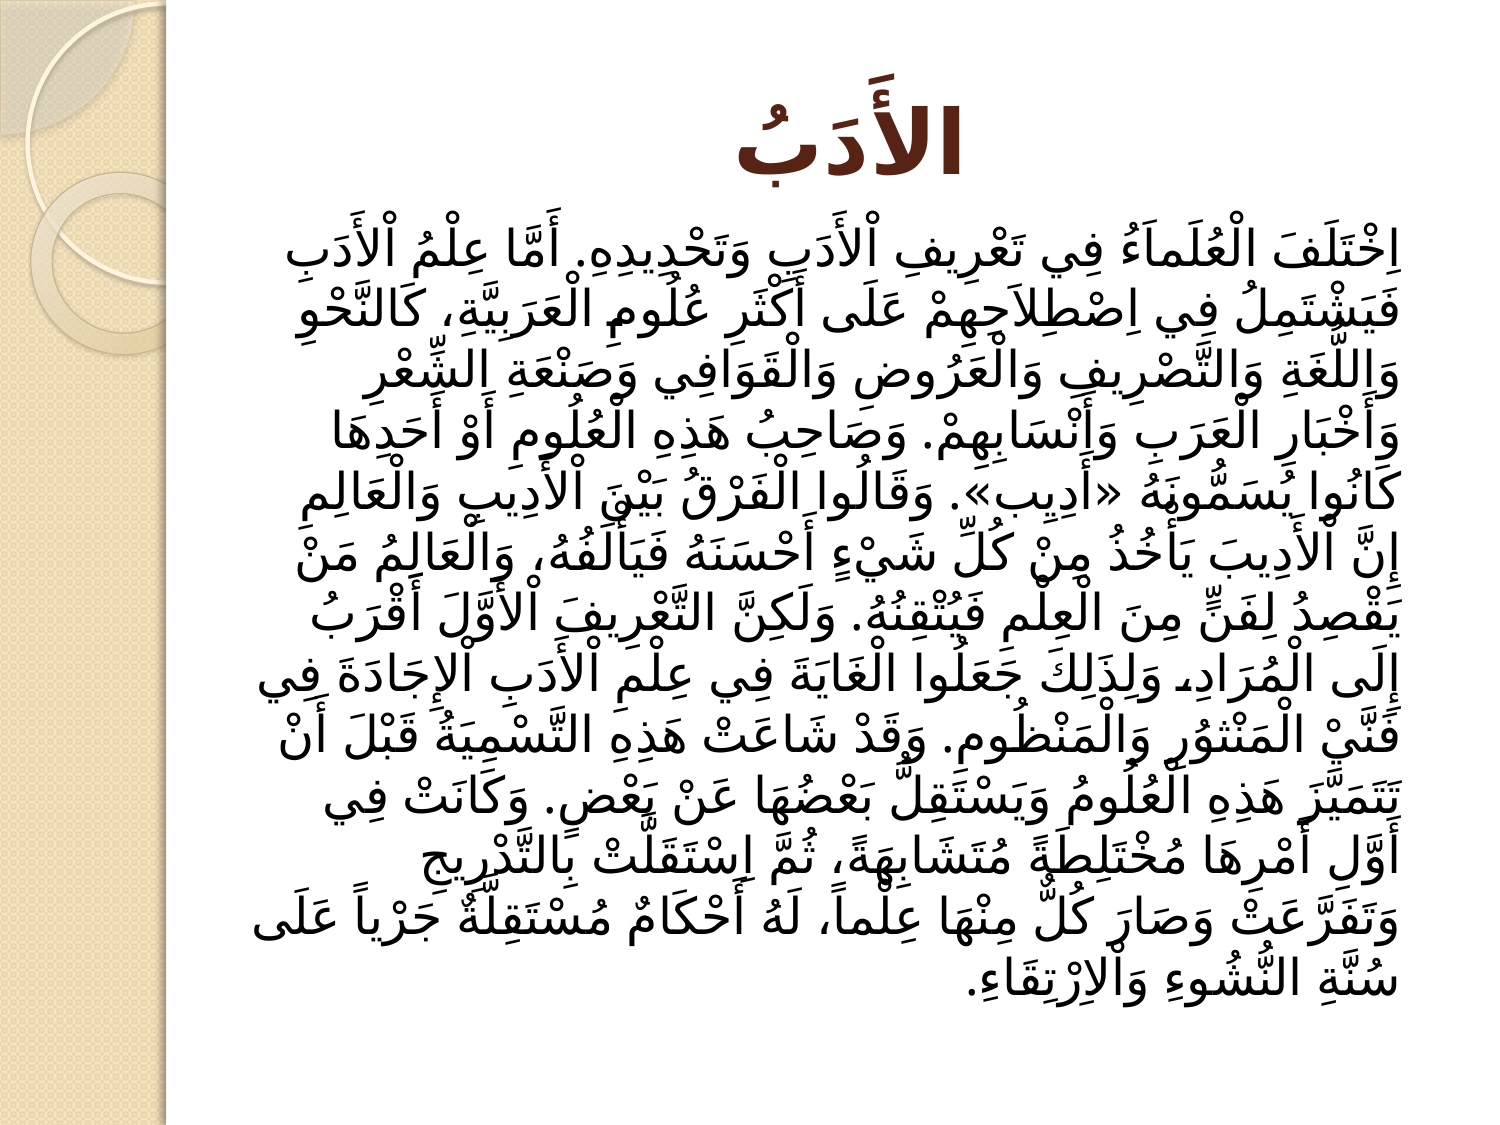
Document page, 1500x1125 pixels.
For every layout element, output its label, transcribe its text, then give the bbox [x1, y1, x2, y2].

list اِخْتَلَفَ الْعُلَماَءُ فِي تَعْرِيفِ اْلأَدَبِ وَتَحْدِيدِهِ. أَمَّا عِلْمُ اْلأَدَبِ فَيَشْتَمِلُ فِي اِصْطِلاَحِهِمْ عَلَى أَكْثَرِ عُلُومِ الْعَرَبِيَّةِ، كَالنَّحْوِ وَاللُّغَةِ وَالتَّصْرِيفِ وَالْعَرُوضِ وَالْقَوَافِي وَصَنْعَةِ الشِّعْرِ وَأَخْبَارِ الْعَرَبِ وَأَنْسَابِهِمْ. وَصَاحِبُ هَذِهِ الْعُلُومِ أَوْ أَحَدِهَا كَانُوا يُسَمُّونَهُ «أَدِيِب». وَقَالُوا الْفَرْقُ بَيْنَ اْلأَدِيبِ وَالْعَالِمِ إِنَّ اْلأَدِيبَ يَأْخُذُ مِنْ كُلِّ شَيْءٍ أَحْسَنَهُ فَيَأْلَفُهُ، وَالْعَالِمُ مَنْ يَقْصِدُ لِفَنٍّ مِنَ الْعِلْمِ فَيُتْقِنُهُ. وَلَكِنَّ التَّعْرِيفَ اْلأَوَّلَ أَقْرَبُ إِلَى الْمُرَادِ، وَلِذَلِكَ جَعَلُوا الْغَايَةَ فِي عِلْمِ اْلأَدَبِ اْلإِجَادَةَ فِي فَنَّيْ الْمَنْثوُرِ وَالْمَنْظُومِ. وَقَدْ شَاعَتْ هَذِهِ التَّسْمِيَةُ قَبْلَ أَنْ تَتَمَيَّزَ هَذِهِ الْعُلُومُ وَيَسْتَقِلُّ بَعْضُهَا عَنْ بَعْضٍ. وَكَانَتْ فِي أَوَّلِ أَمْرِهَا مُخْتَلِطَةً مُتَشَابِهَةً، ثُمَّ اِسْتَقَلَّتْ بِالتَّدْرِيجِ وَتَفَرَّعَتْ وَصَارَ كُلٌّ مِنْهَا عِلْماً، لَهُ أَحْكَامٌ مُسْتَقِلَّةٌ جَرْياً عَلَى سُنَّةِ النُّشُوءِ وَاْلاِرْتِقَاءِ. [235, 208, 1466, 1025]
title الأَدَبُ [235, 45, 1466, 208]
